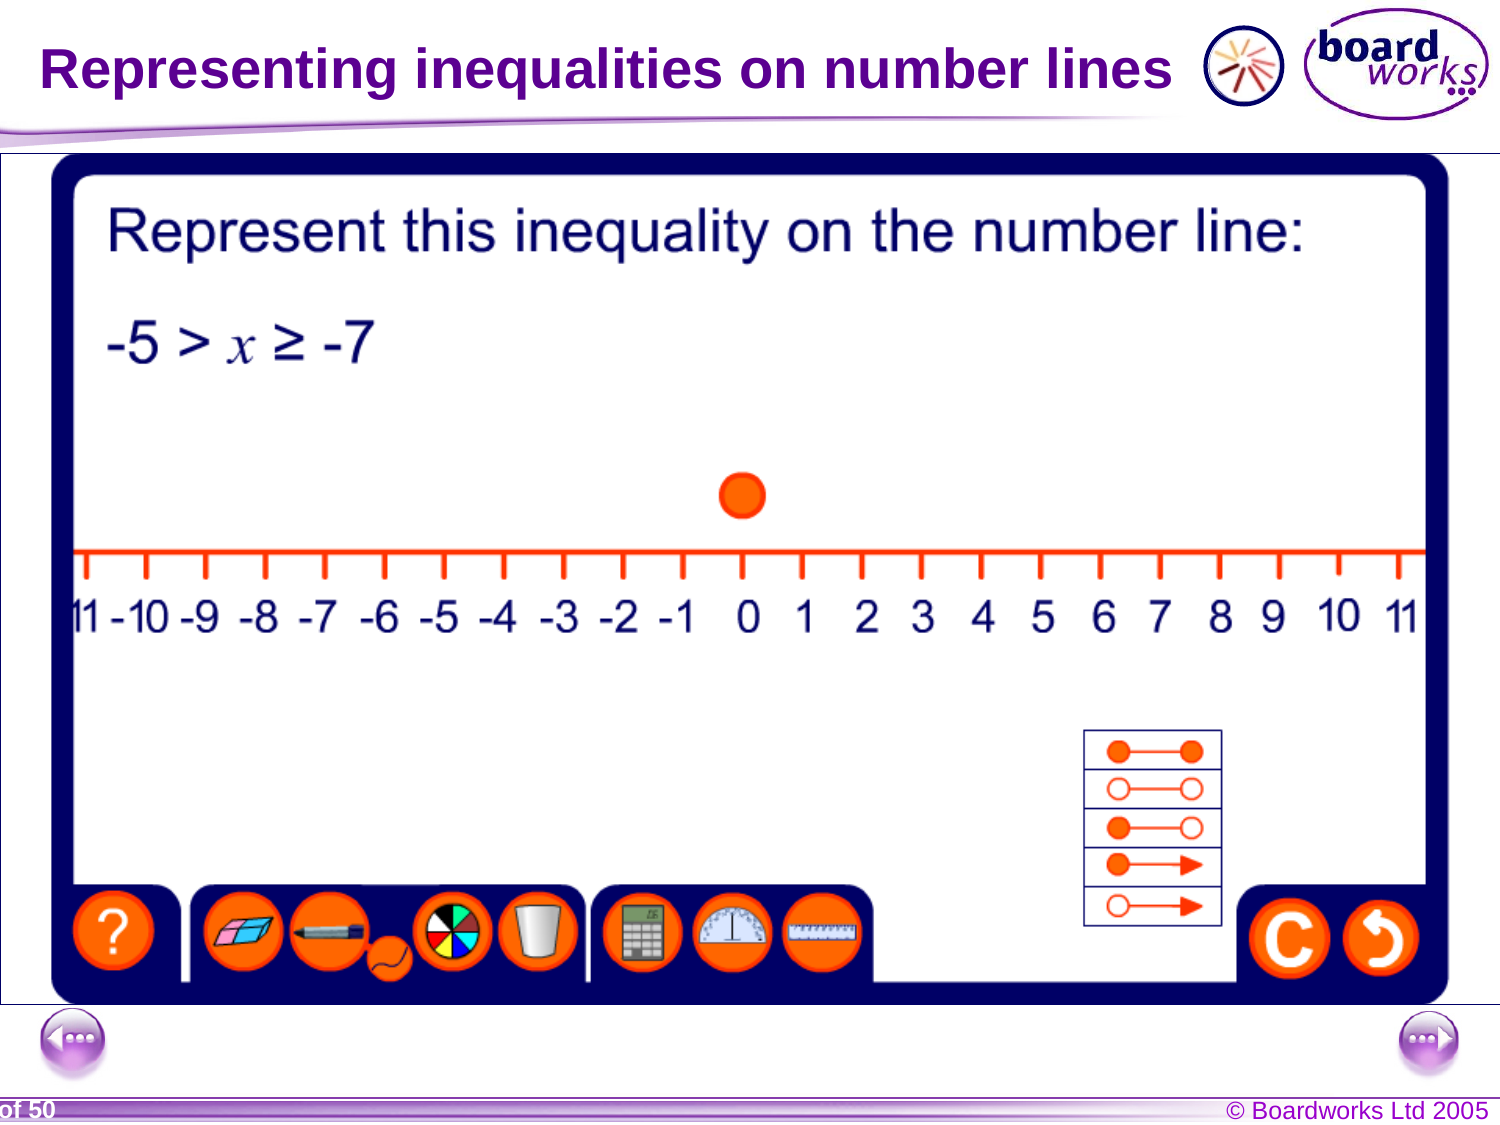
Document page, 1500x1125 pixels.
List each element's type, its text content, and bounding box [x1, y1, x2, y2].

picture [0, 1093, 1500, 1122]
title Representing inequalities on number lines [24, 24, 1300, 125]
picture [1, 154, 1500, 1004]
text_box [1197, 18, 1293, 114]
picture [29, 1005, 119, 1092]
picture [1387, 1005, 1471, 1087]
picture [0, 113, 1187, 150]
picture [1293, 0, 1494, 123]
picture [2, 1107, 10, 1116]
